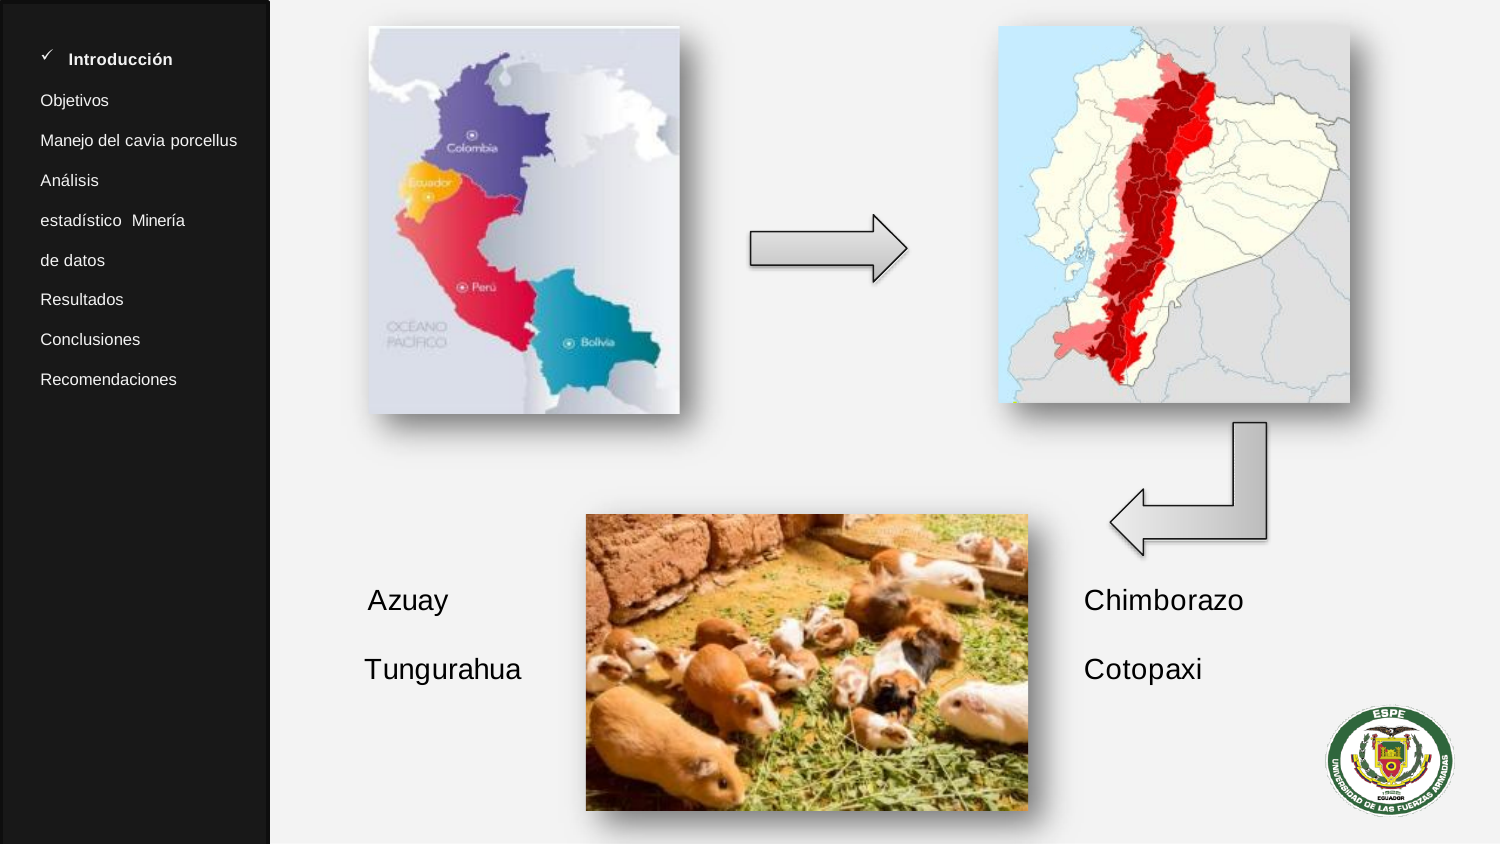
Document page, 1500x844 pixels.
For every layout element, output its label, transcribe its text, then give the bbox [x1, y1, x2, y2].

text_box Cotopaxi [1096, 647, 1204, 686]
text_box Tungurahua [362, 647, 522, 686]
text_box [963, 0, 1415, 468]
text_box Chimborazo [1096, 578, 1245, 617]
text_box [334, 0, 744, 479]
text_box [740, 205, 917, 297]
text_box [0, 0, 271, 844]
picture [1320, 701, 1461, 819]
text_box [1099, 415, 1277, 570]
text_box Azuay [365, 578, 451, 617]
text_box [551, 479, 1093, 844]
